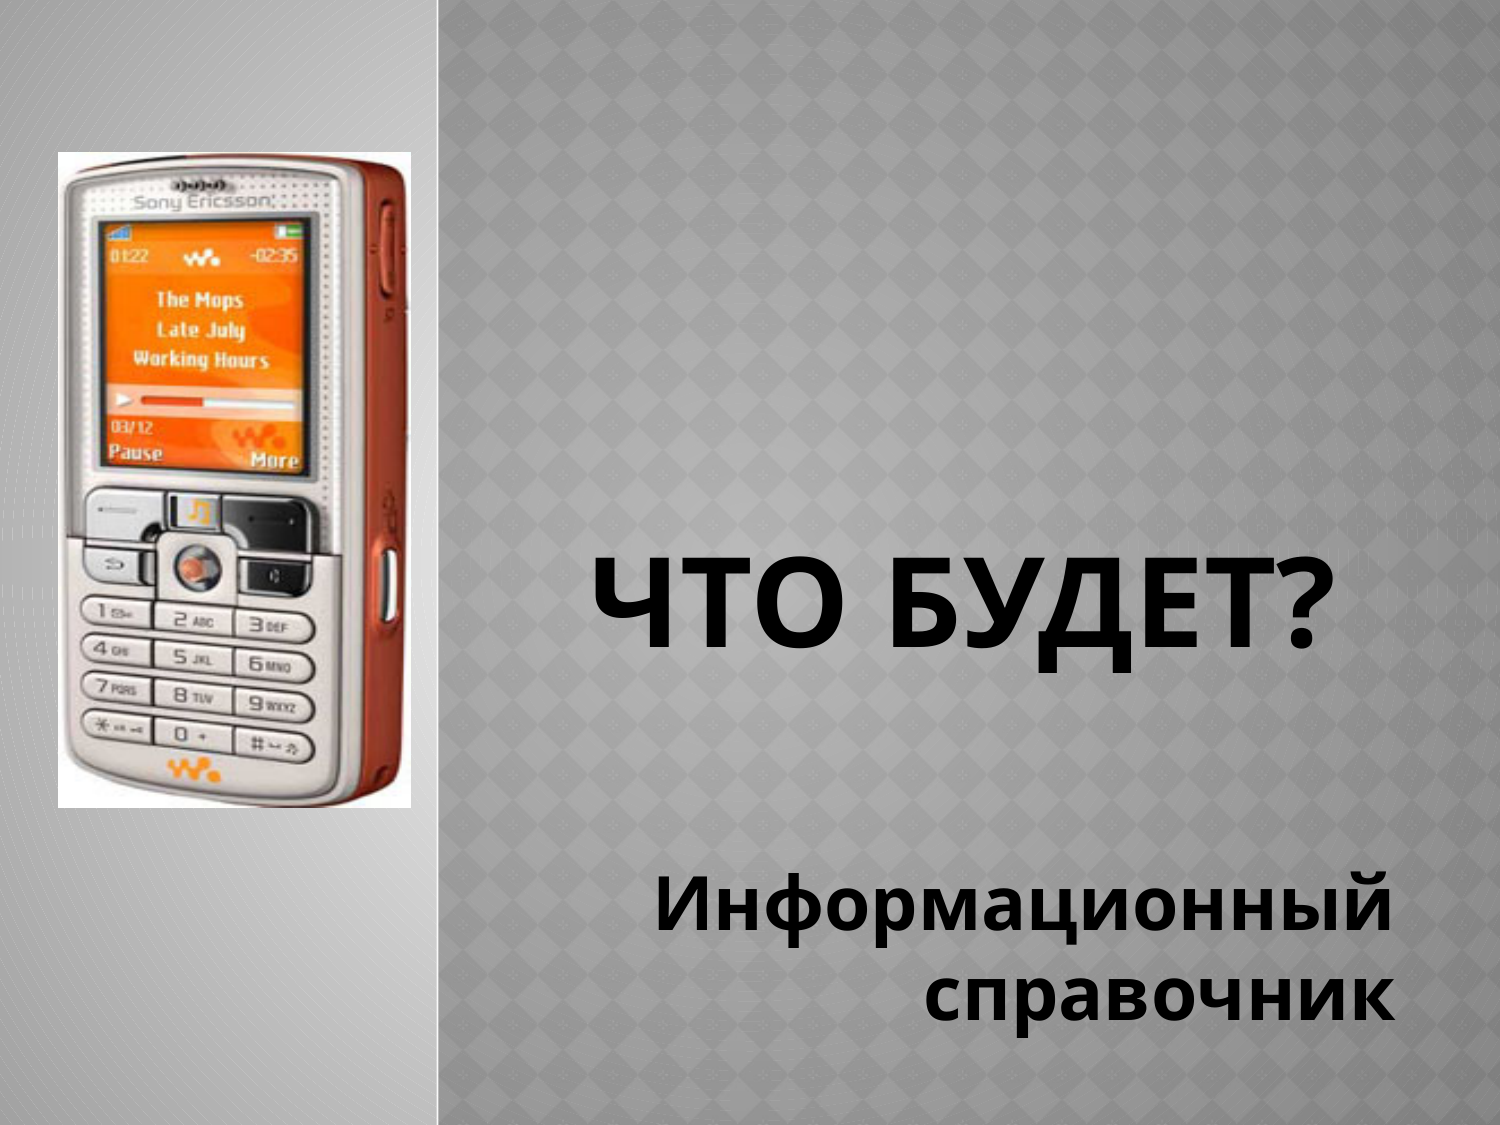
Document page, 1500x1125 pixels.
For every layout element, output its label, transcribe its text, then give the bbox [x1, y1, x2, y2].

picture [58, 151, 411, 809]
title Что будет? [480, 304, 1447, 673]
subtitle Информационный справочник [222, 855, 1404, 980]
